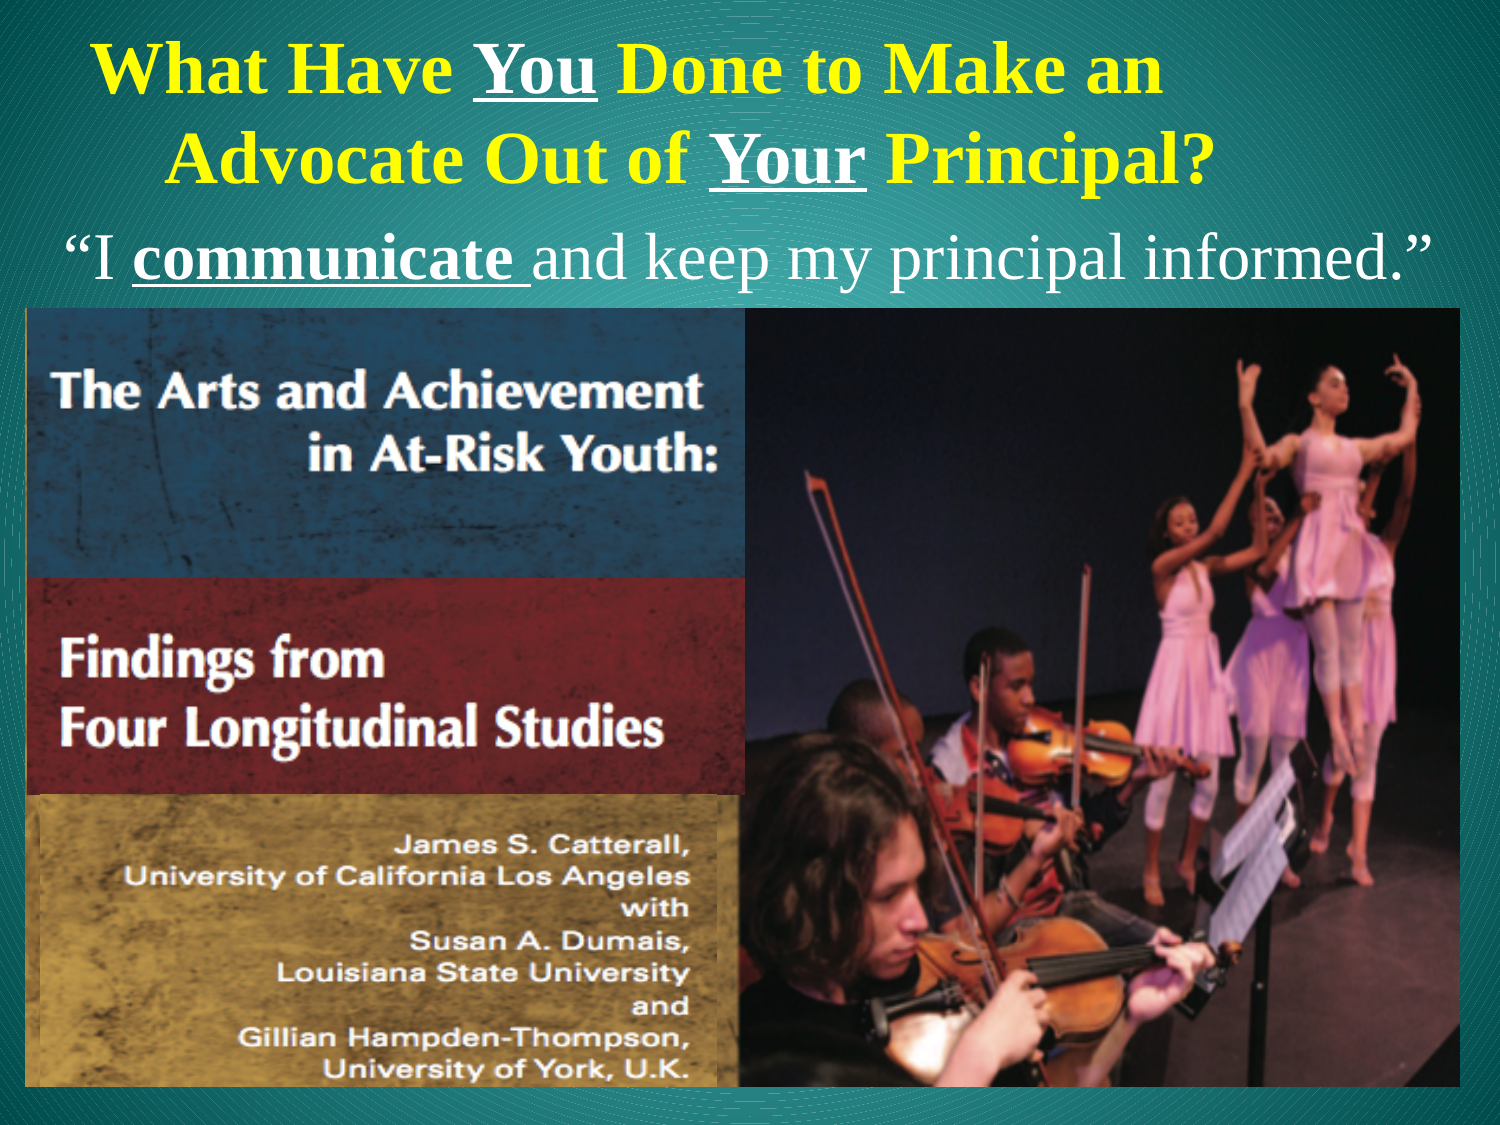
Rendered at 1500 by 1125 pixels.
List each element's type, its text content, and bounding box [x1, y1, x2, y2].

picture [25, 308, 1460, 1087]
slide_number [112, 1096, 426, 1101]
text_box “I communicate and keep my principal informed.” [0, 206, 1500, 301]
text_box What Have You Done to Make an Advocate Out of Your Principal? [74, 11, 1425, 206]
